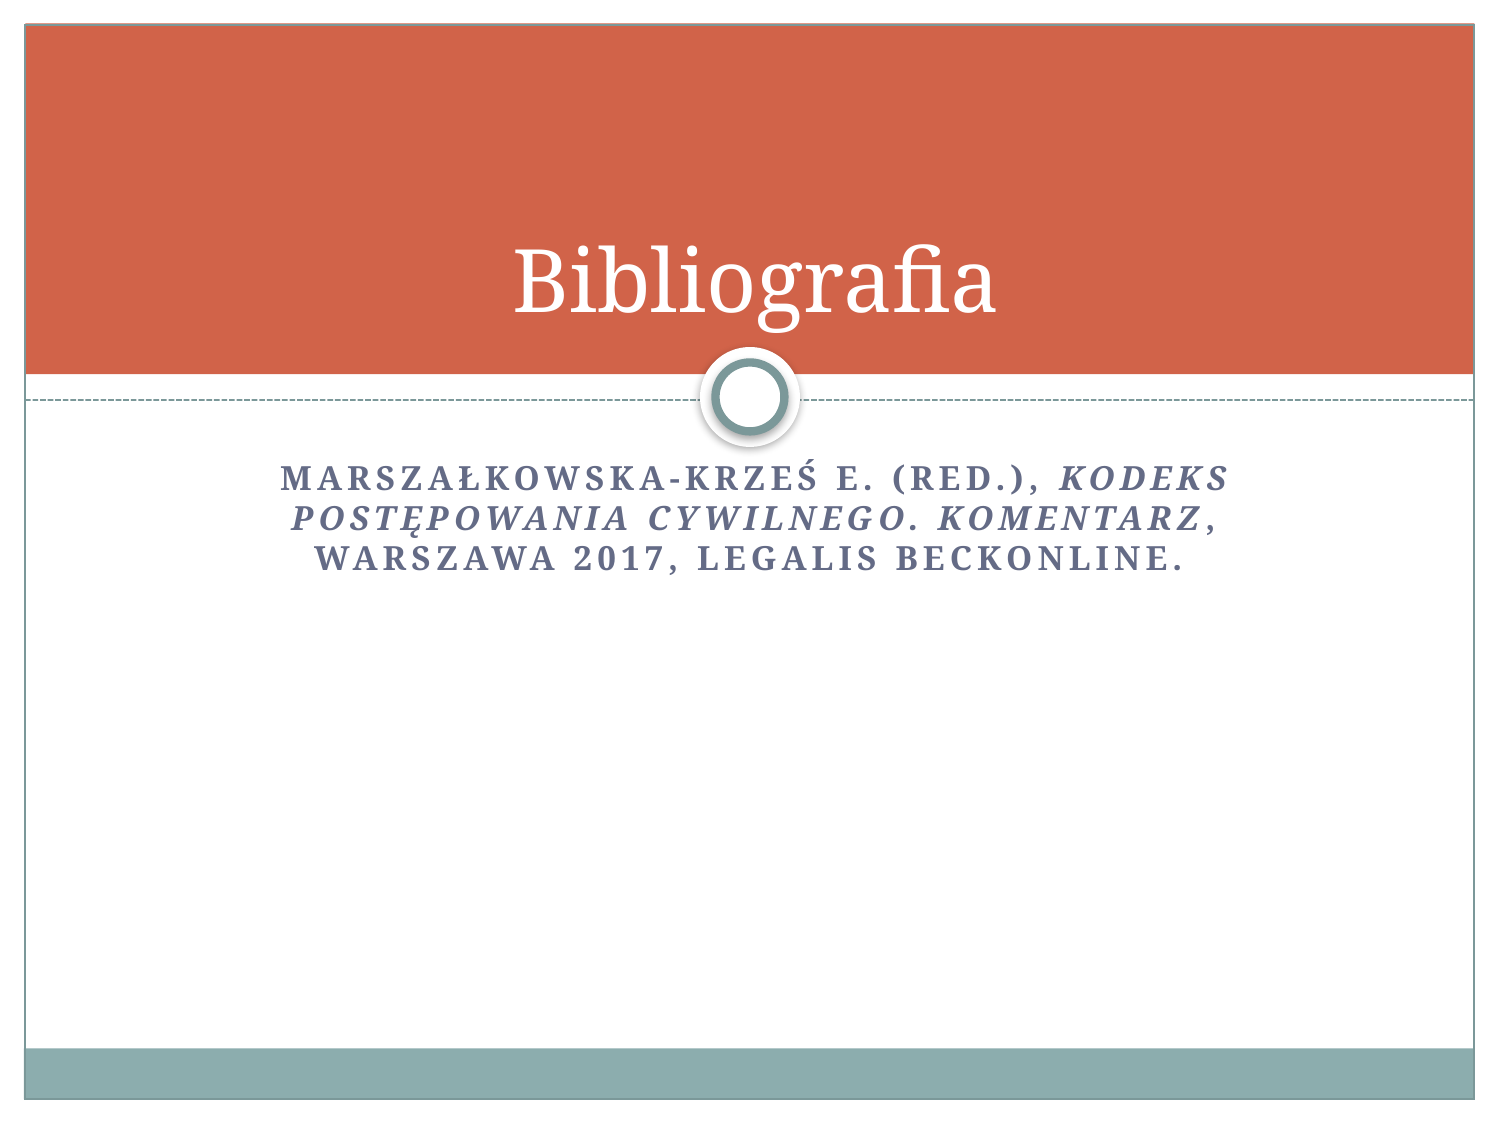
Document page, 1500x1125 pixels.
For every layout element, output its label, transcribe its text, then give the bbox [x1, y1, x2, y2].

title Bibliografia [118, 87, 1394, 338]
list Marszałkowska-Krześ E. (red.), Kodeks Postępowania Cywilnego. Komentarz, Warszawa 2017, Legalis BeckOnline. [224, 450, 1288, 725]
